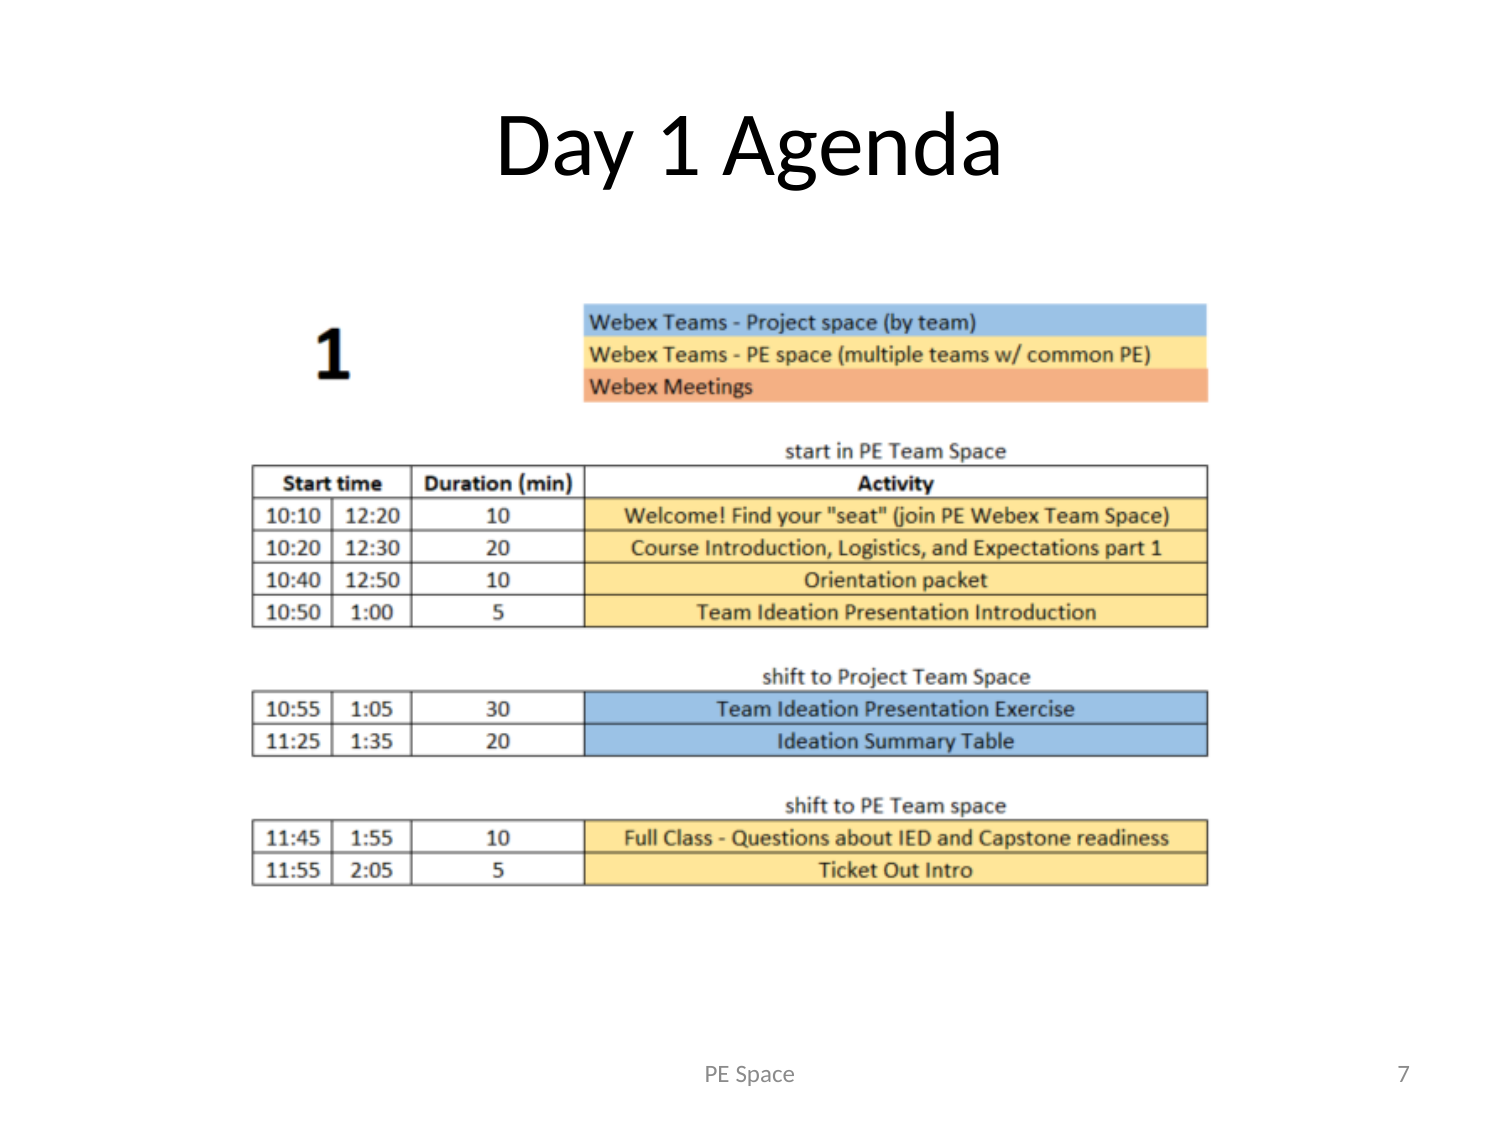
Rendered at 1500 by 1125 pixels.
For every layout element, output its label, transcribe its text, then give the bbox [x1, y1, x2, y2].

slide_number 7 [1074, 1042, 1425, 1103]
title Day 1 Agenda [75, 45, 1425, 233]
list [224, 287, 1222, 910]
footer PE Space [512, 1042, 988, 1103]
